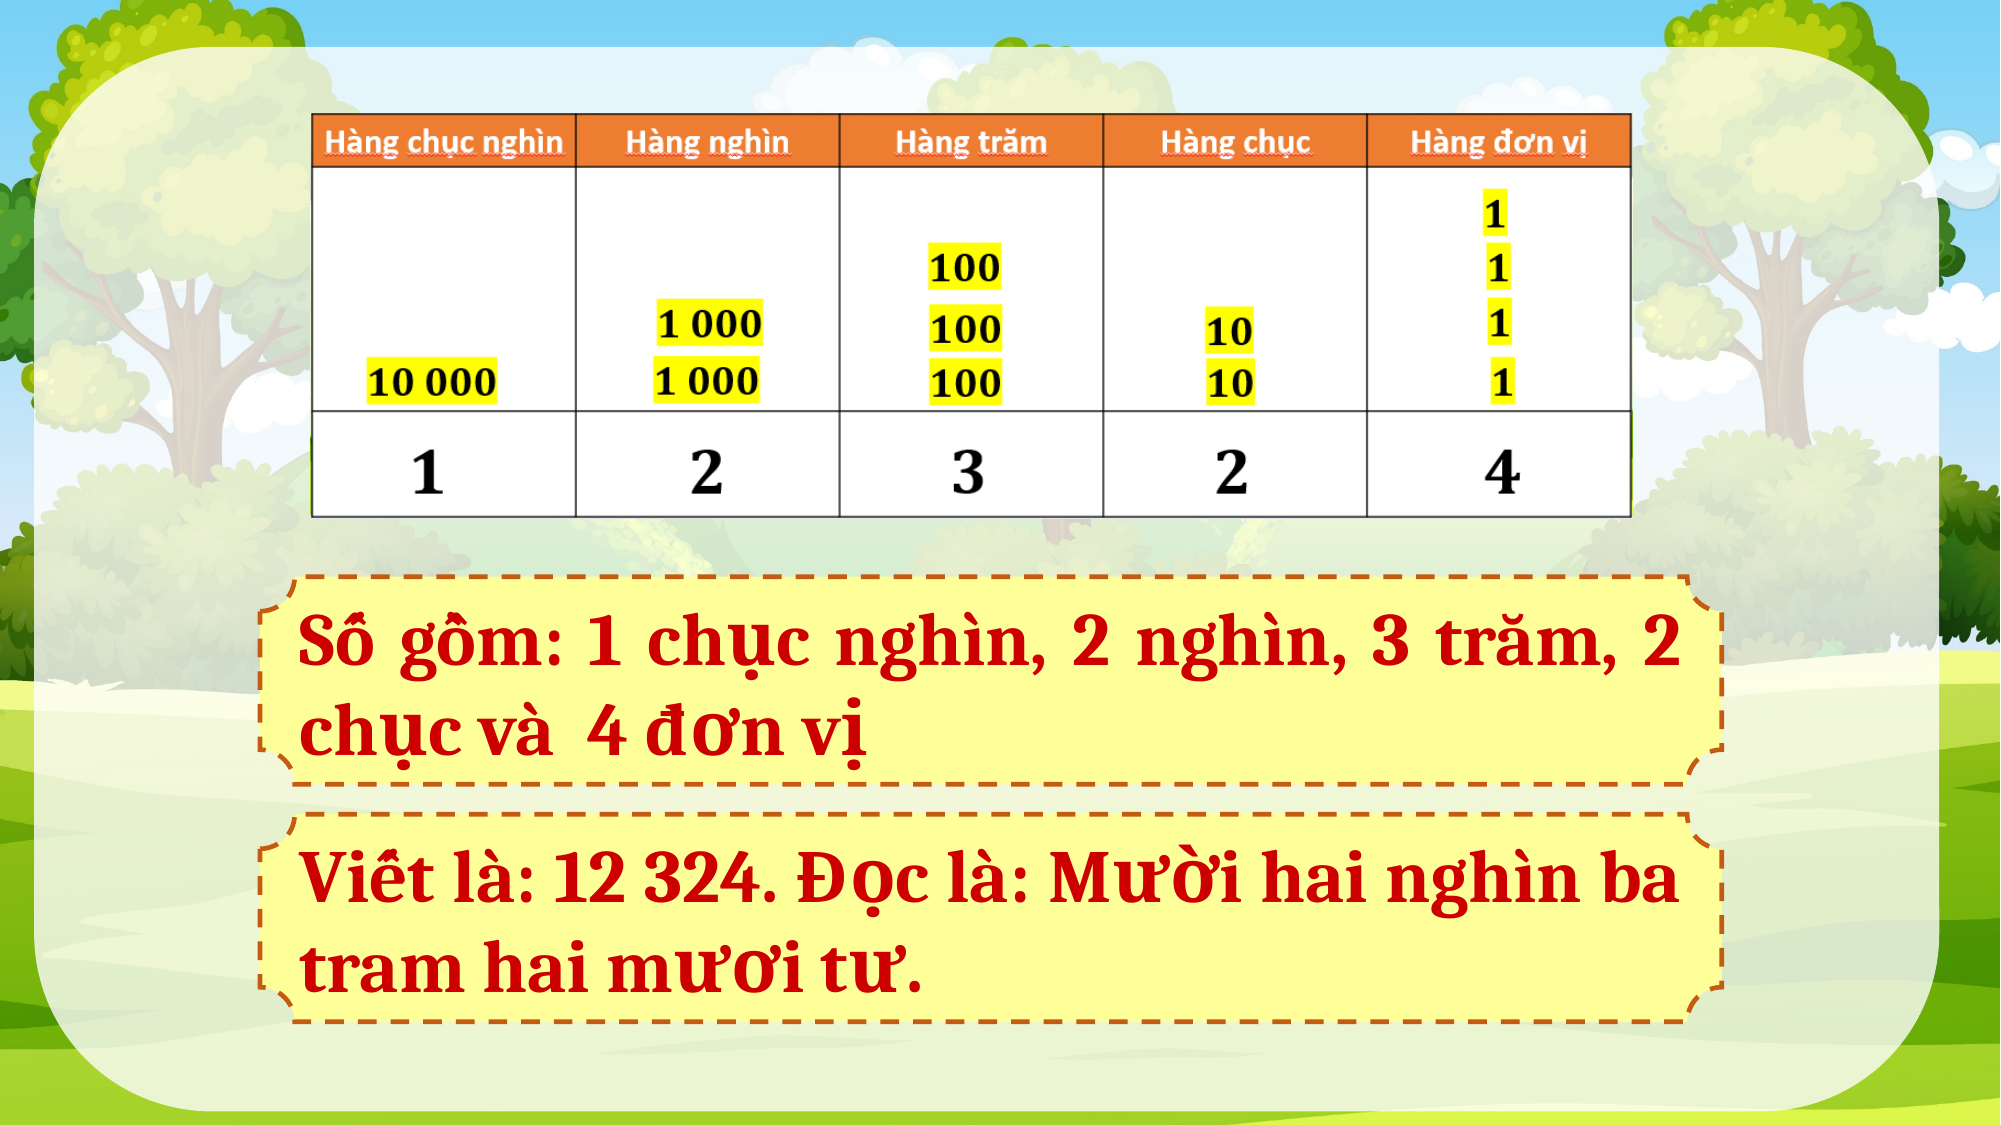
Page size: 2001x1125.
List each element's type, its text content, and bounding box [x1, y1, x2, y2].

text_box Số gồm: 1 chục nghìn, 2 nghìn, 3 trăm, 2 chục và 4 đơn vị [259, 575, 1723, 786]
picture [0, 0, 2000, 1125]
text_box Viết là: 12 324. Đọc là: Mười hai nghìn ba tram hai mươi tư. [259, 813, 1723, 1023]
text_box [33, 45, 1941, 1113]
